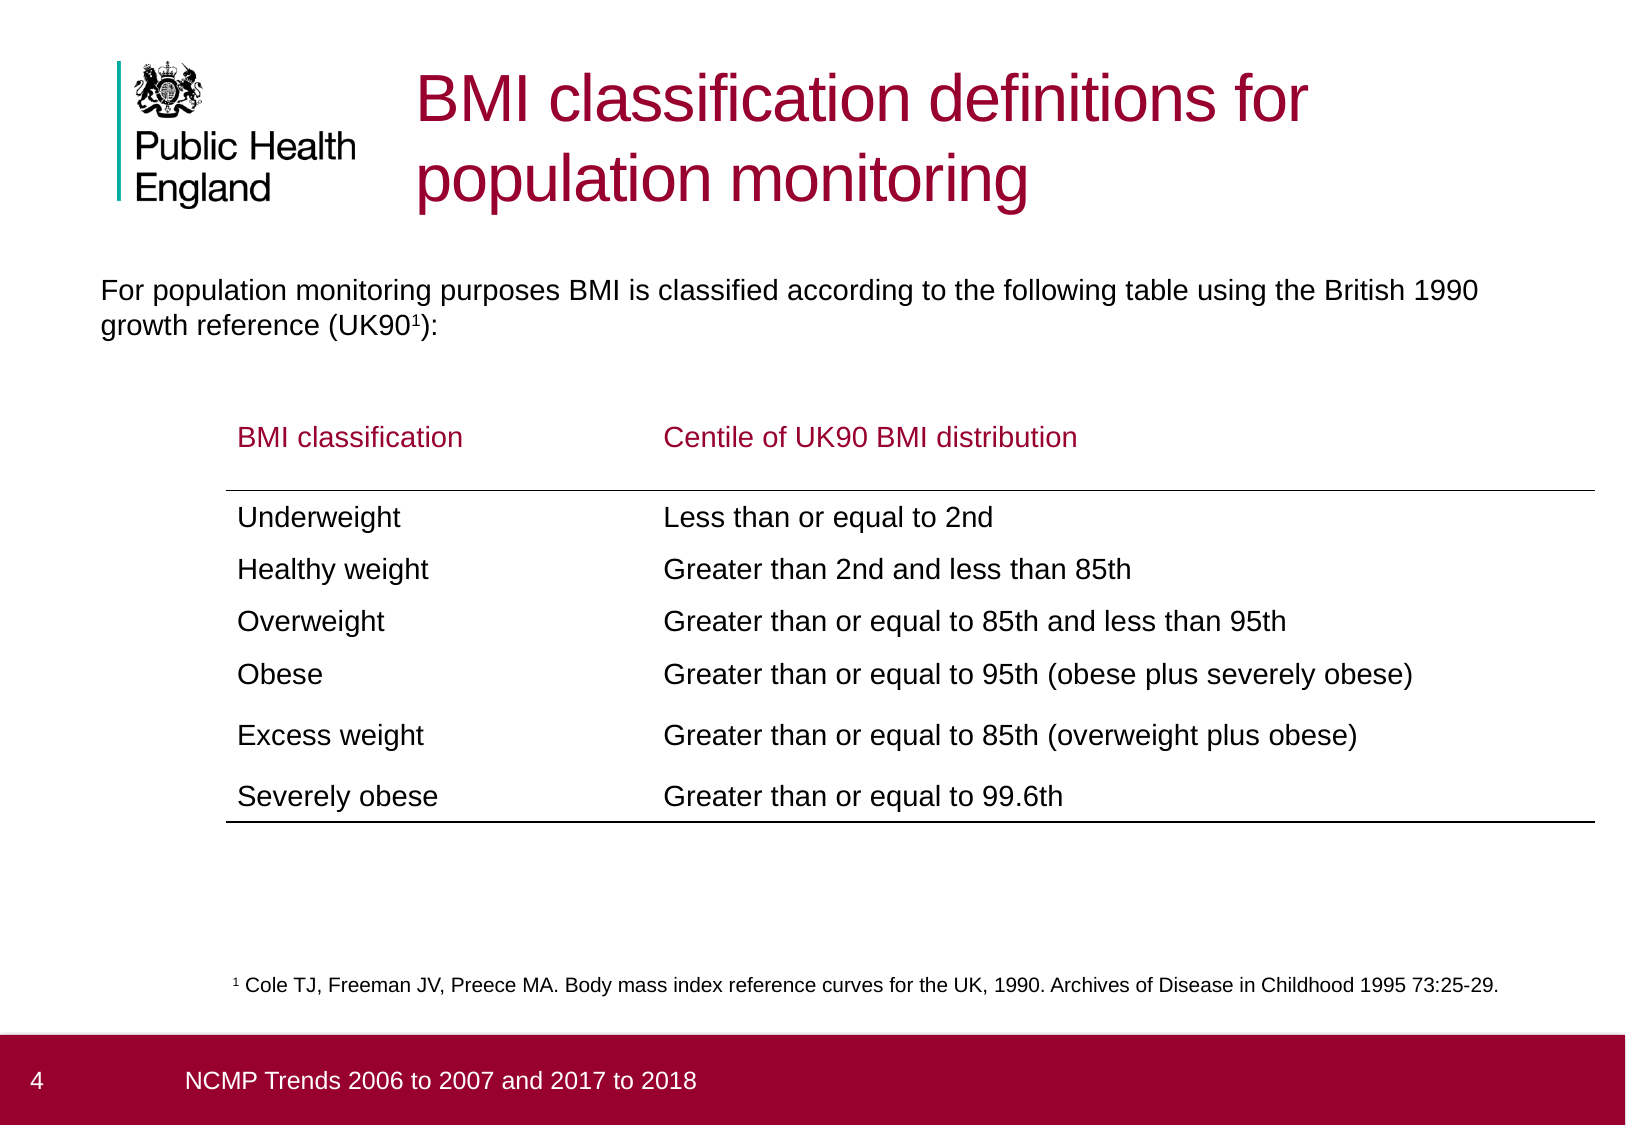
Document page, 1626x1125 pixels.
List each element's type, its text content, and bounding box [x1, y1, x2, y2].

table_cell Greater than or equal to 95th (obese plus severely obese) [652, 648, 1595, 700]
table_cell Less than or equal to 2nd [652, 491, 1595, 543]
table_header Centile of UK90 BMI distribution [652, 421, 1595, 490]
picture [117, 61, 355, 209]
table_header BMI classification [226, 421, 652, 490]
title BMI classification definitions for population monitoring [415, 40, 1530, 229]
text_box 1 Cole TJ, Freeman JV, Preece MA. Body mass index reference curves for the UK, 1990. Archives of Disease in Childhood 1995 73:25-29. [218, 964, 1625, 1005]
table_cell Greater than or equal to 85th and less than 95th [652, 595, 1595, 648]
table_cell Greater than or equal to 99.6th [652, 770, 1595, 821]
table_cell Greater than 2nd and less than 85th [652, 543, 1595, 595]
table_cell Healthy weight [226, 543, 652, 595]
table_cell Underweight [226, 491, 652, 543]
list For population monitoring purposes BMI is classified according to the following table using the British 1990 growth reference (UK901): [100, 271, 1534, 850]
table_cell Obese [226, 648, 652, 700]
slide_number 4 [0, 1034, 81, 1125]
table_cell Greater than or equal to 85th (overweight plus obese) [652, 700, 1595, 770]
table_cell Excess weight [226, 700, 652, 770]
table_cell Overweight [226, 595, 652, 648]
table_cell Severely obese [226, 770, 652, 821]
